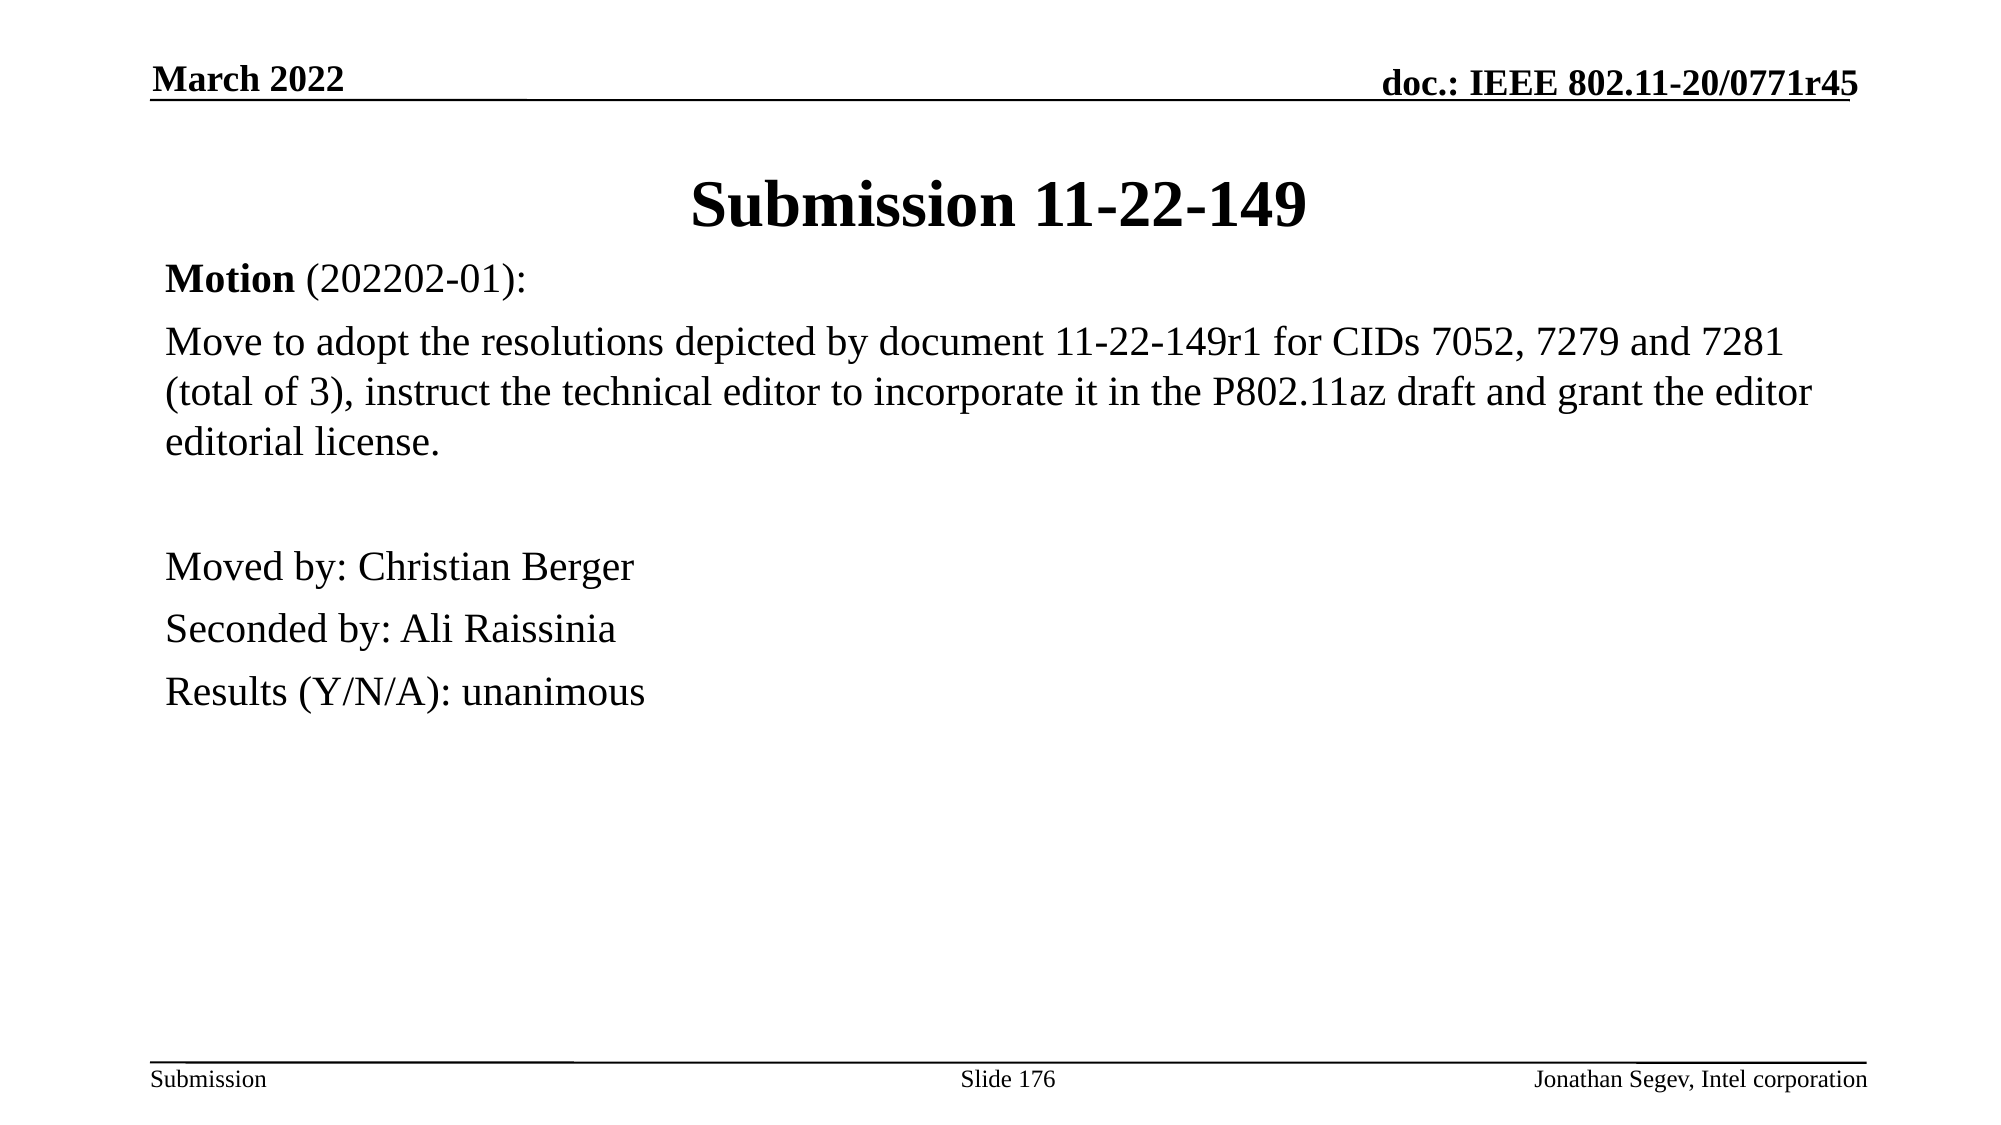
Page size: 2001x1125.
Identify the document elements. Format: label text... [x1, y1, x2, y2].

footer Jonathan Segev, Intel corporation [1171, 1061, 1869, 1093]
slide_number Slide 176 [950, 1061, 1067, 1123]
list Motion (202202-01): Move to adopt the resolutions depicted by document 11-22-149r1 for CIDs 7052, 7279 and 7281 (total of 3), instruct the technical editor to incorporate it in the P802.11az draft and grant the editor editorial license. Moved by: Christian Berger Seconded by: Ali Raissinia Results (Y/N/A): unanimous [149, 243, 1850, 1000]
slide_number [152, 54, 563, 100]
title Submission 11-22-149 [149, 112, 1850, 243]
